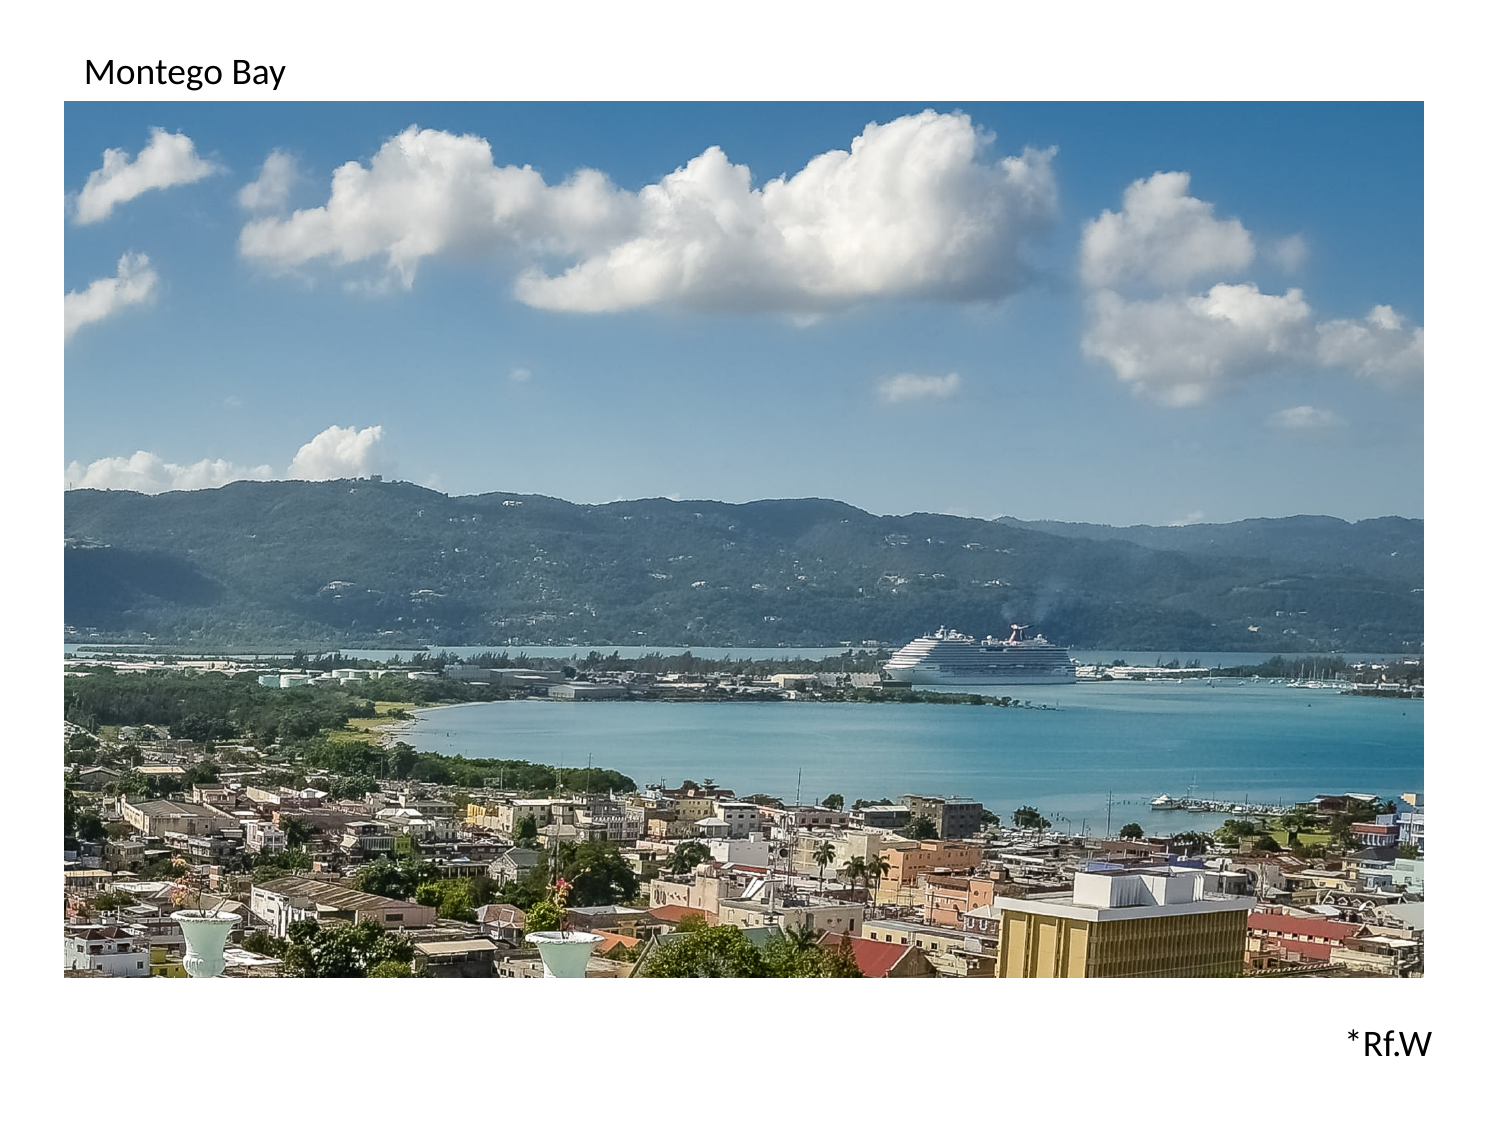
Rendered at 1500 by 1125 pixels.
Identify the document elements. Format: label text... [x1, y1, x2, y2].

text_box Montego Bay [69, 39, 424, 100]
picture [64, 101, 1424, 978]
text_box *Rf.W [1329, 1011, 1448, 1072]
